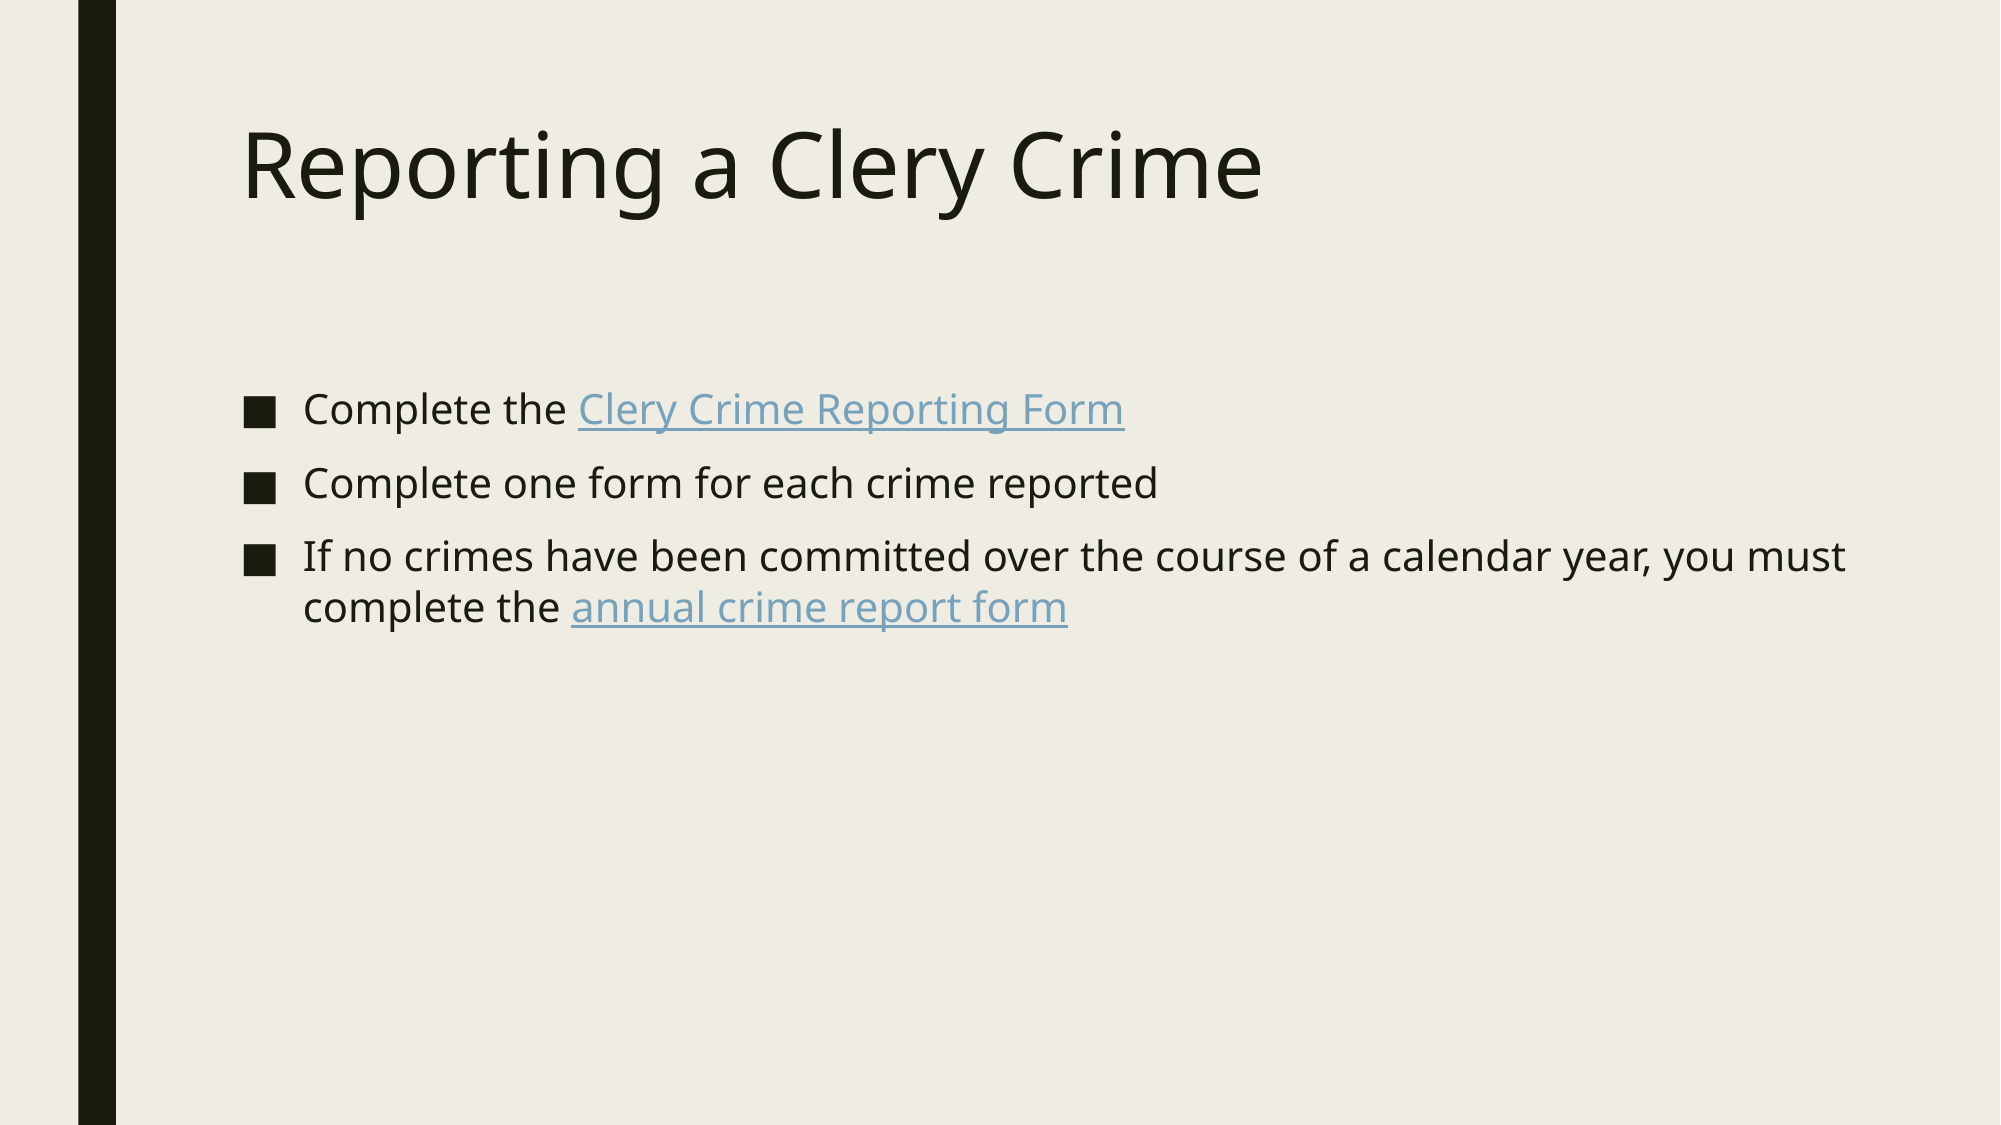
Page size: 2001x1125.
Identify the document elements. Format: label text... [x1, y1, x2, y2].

list Complete the Clery Crime Reporting Form Complete one form for each crime reported If no crimes have been committed over the course of a calendar year, you must complete the annual crime report form [225, 299, 1875, 963]
title Reporting a Clery Crime [225, 112, 1800, 299]
